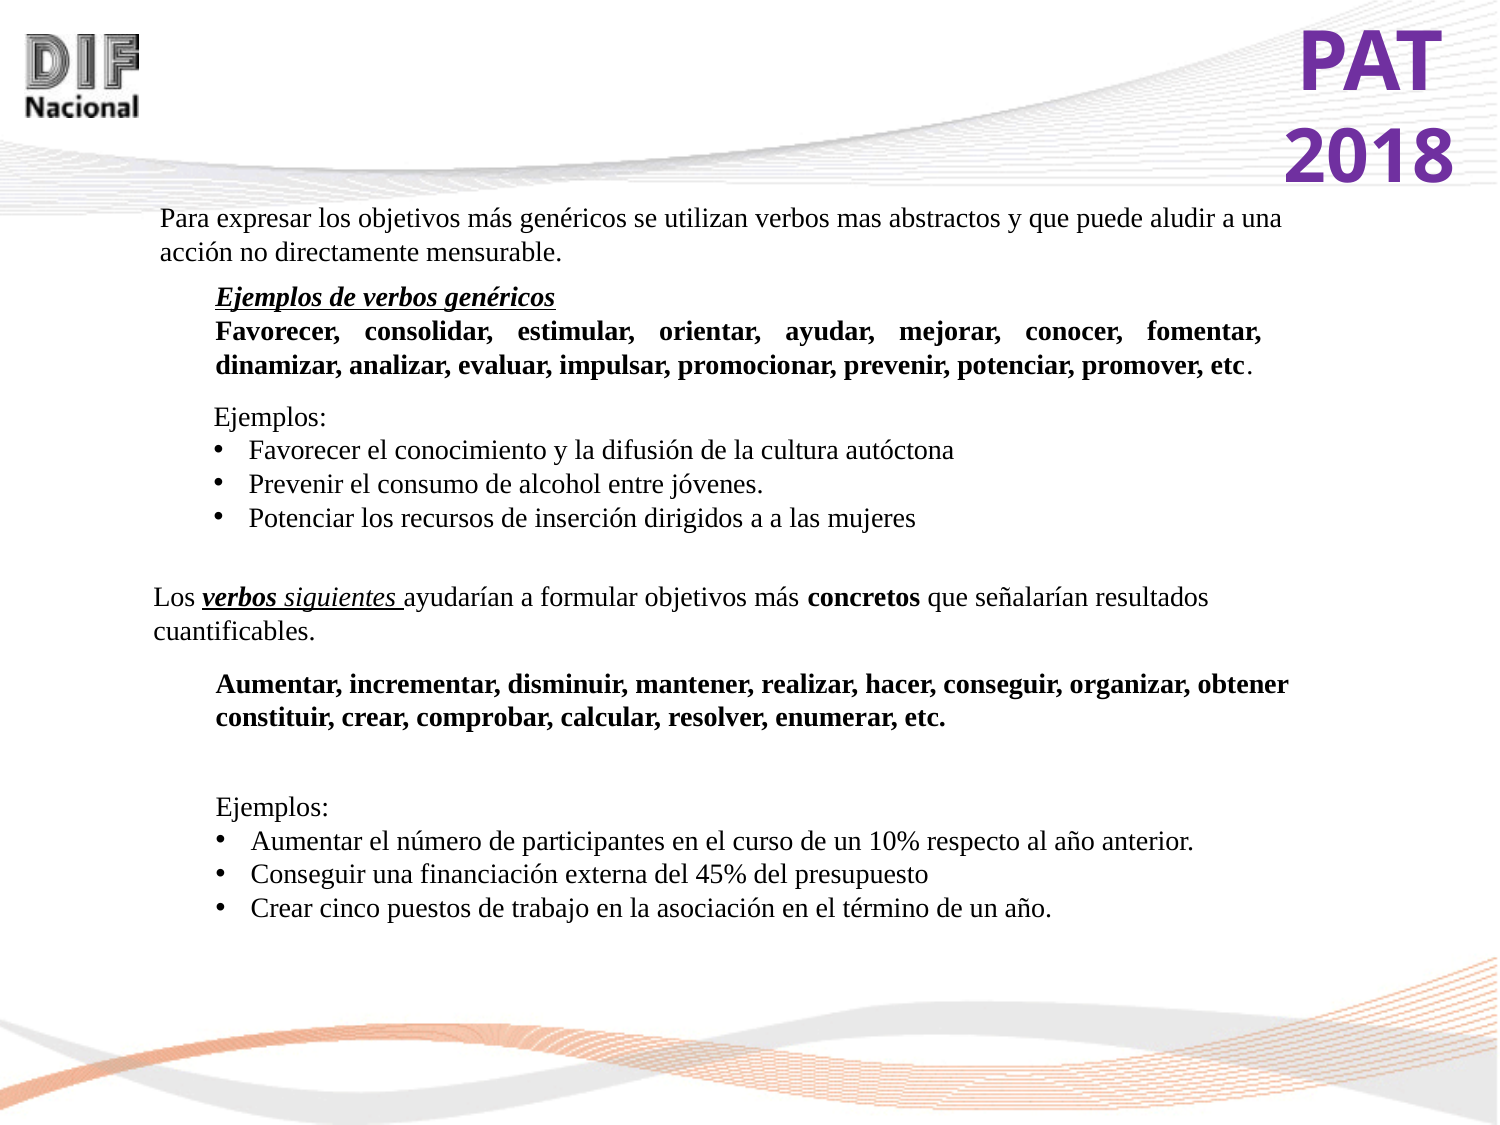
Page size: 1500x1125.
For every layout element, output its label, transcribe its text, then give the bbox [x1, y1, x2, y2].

text_box Los verbos siguientes ayudarían a formular objetivos más concretos que señalarían resultados cuantificables. [138, 570, 1312, 654]
text_box Ejemplos: Aumentar el número de participantes en el curso de un 10% respecto al año anterior. Conseguir una financiación externa del 45% del presupuesto Crear cinco puestos de trabajo en la asociación en el término de un año. [200, 781, 1251, 931]
picture [0, 0, 1500, 1125]
text_box Para expresar los objetivos más genéricos se utilizan verbos mas abstractos y que puede aludir a una acción no directamente mensurable. [145, 191, 1377, 275]
text_box Ejemplos de verbos genéricos Favorecer, consolidar, estimular, orientar, ayudar, mejorar, conocer, fomentar, dinamizar, analizar, evaluar, impulsar, promocionar, prevenir, potenciar, promover, etc. [200, 271, 1278, 388]
text_box Aumentar, incrementar, disminuir, mantener, realizar, hacer, conseguir, organizar, obtener constituir, crear, comprobar, calcular, resolver, enumerar, etc. [200, 657, 1338, 740]
text_box Ejemplos: Favorecer el conocimiento y la difusión de la cultura autóctona Prevenir el consumo de alcohol entre jóvenes. Potenciar los recursos de inserción dirigidos a a las mujeres [198, 390, 1278, 541]
